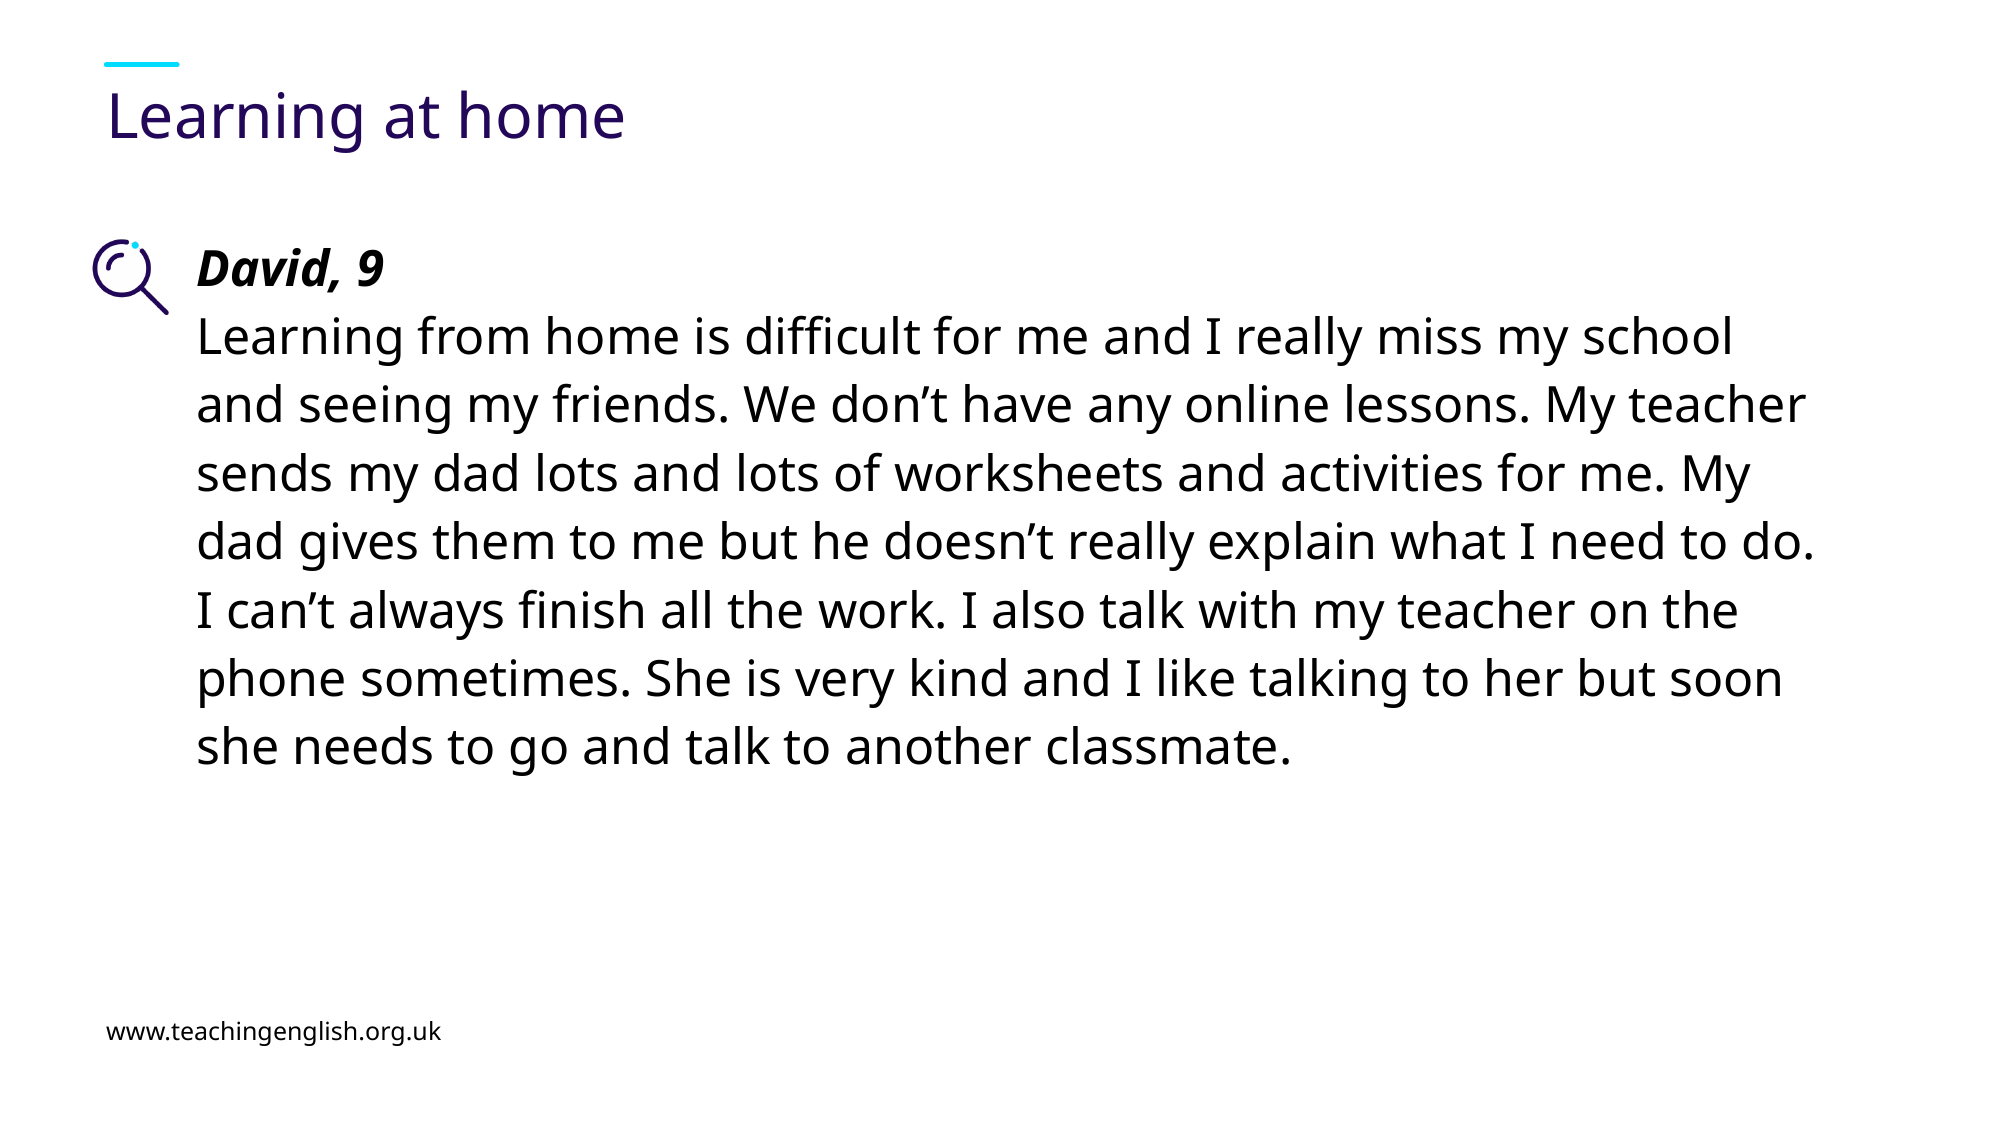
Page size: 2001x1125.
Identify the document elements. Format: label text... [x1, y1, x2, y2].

picture [59, 206, 202, 348]
title Learning at home [106, 82, 1902, 213]
footer www.teachingenglish.org.uk [106, 1015, 1819, 1046]
text_box David, 9 Learning from home is difficult for me and I really miss my school and seeing my friends. We don’t have any online lessons. My teacher sends my dad lots and lots of worksheets and activities for me. My dad gives them to me but he doesn’t really explain what I need to do. I can’t always finish all the work. I also talk with my teacher on the phone sometimes. She is very kind and I like talking to her but soon she needs to go and talk to another classmate. [106, 220, 1850, 783]
